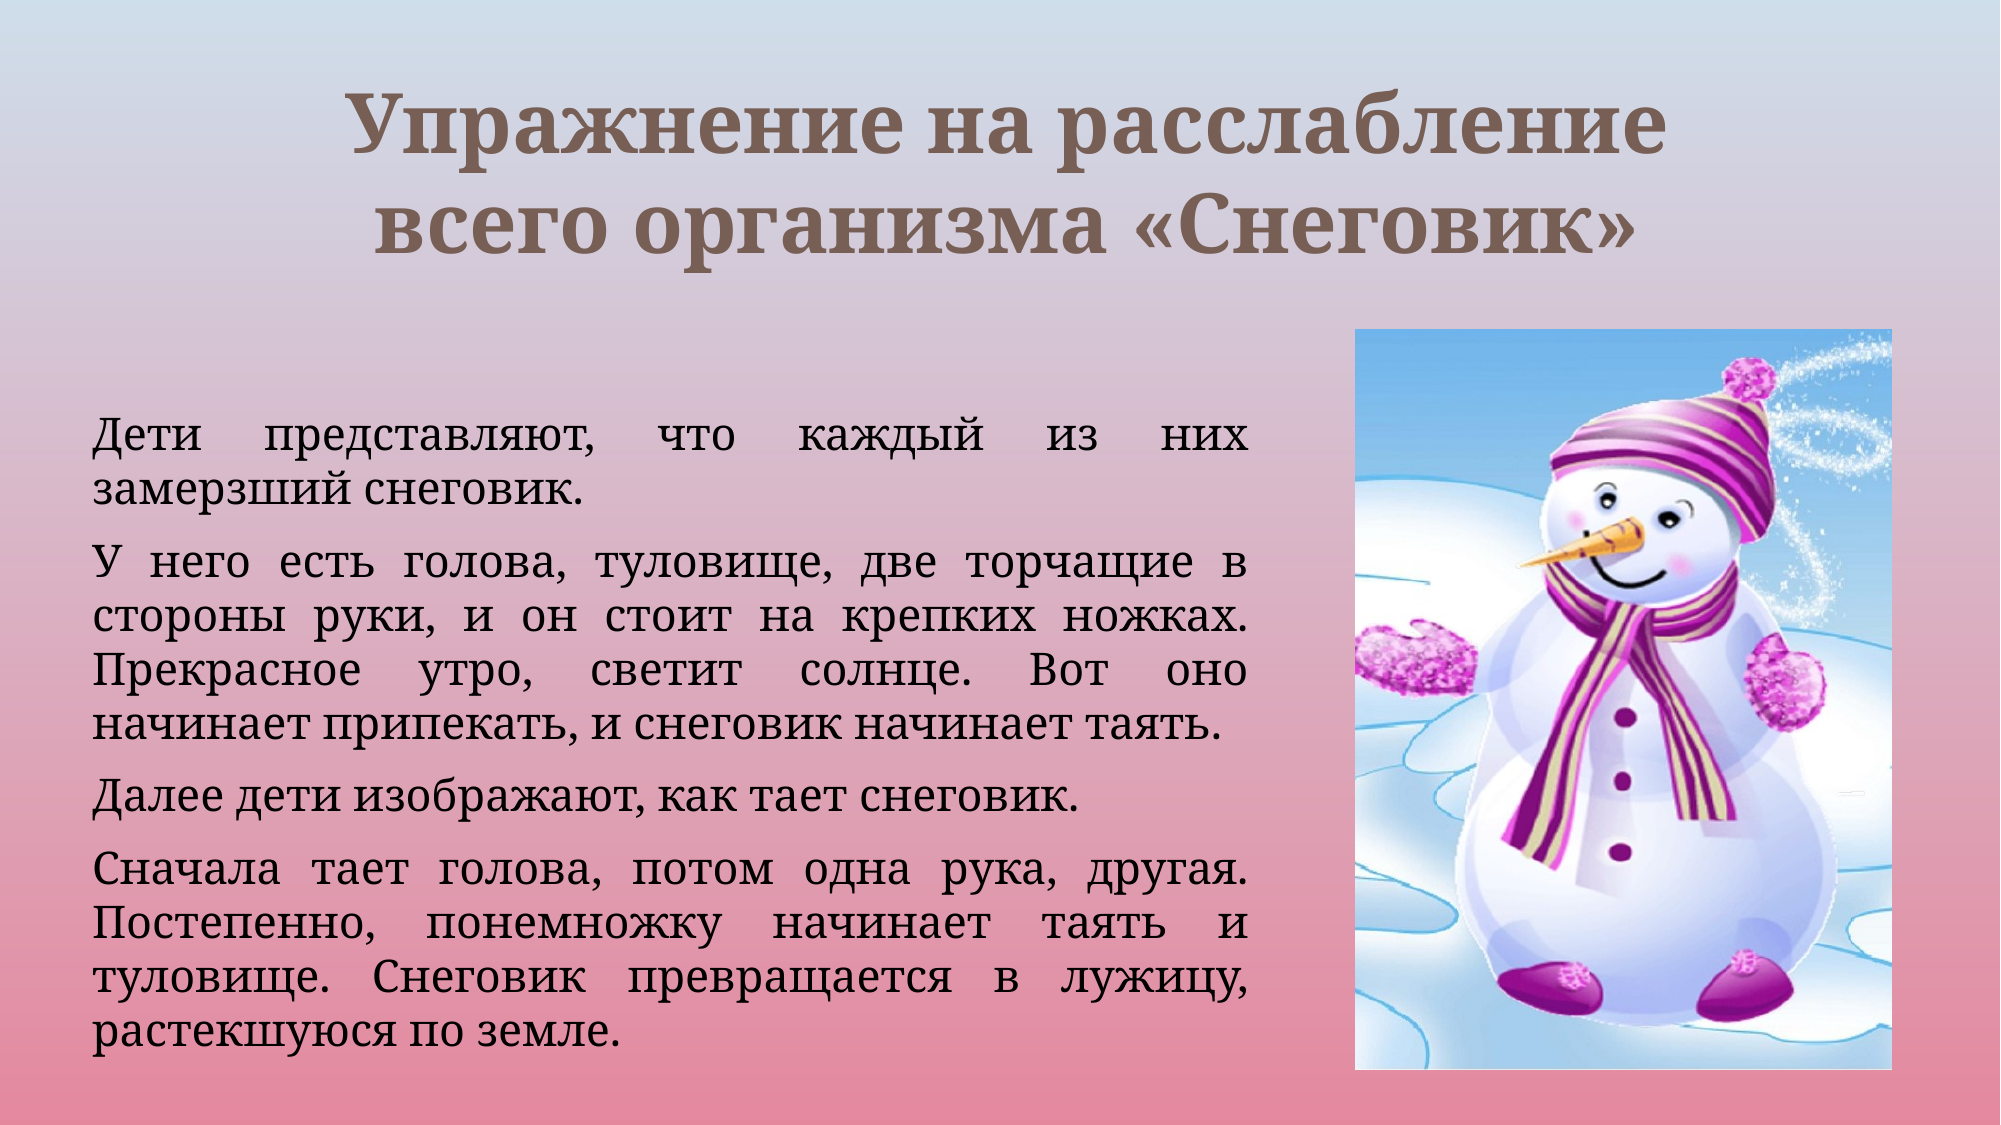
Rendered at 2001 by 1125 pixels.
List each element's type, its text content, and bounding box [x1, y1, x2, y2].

picture [1354, 328, 1893, 1070]
list Дети представляют, что каждый из них замерзший снеговик. У него есть голова, туловище, две торчащие в стороны руки, и он стоит на крепких ножках. Прекрасное утро, светит солнце. Вот оно начинает припекать, и снеговик начинает таять. Далее дети изображают, как тает снеговик. Сначала тает голова, потом одна рука, другая. Постепенно, понемножку начинает таять и туловище. Снеговик превращается в лужицу, растекшуюся по земле. [77, 334, 1265, 1067]
title Упражнение на расслабление всего организма «Снеговик» [235, 62, 1779, 293]
